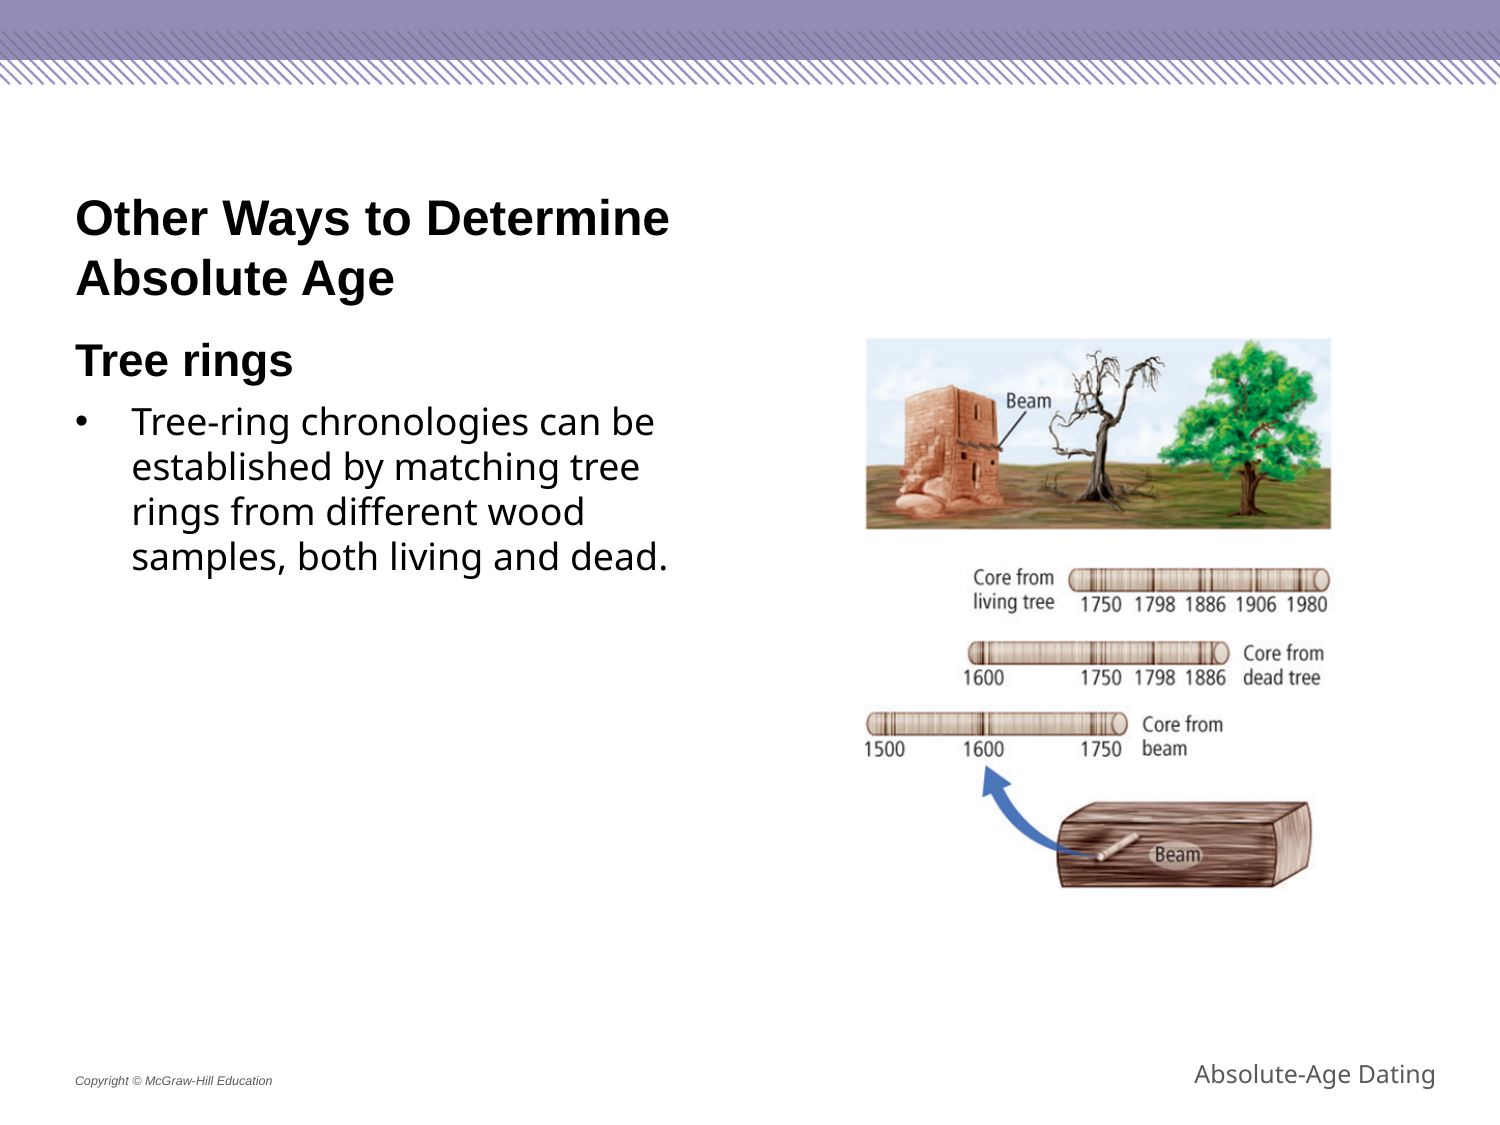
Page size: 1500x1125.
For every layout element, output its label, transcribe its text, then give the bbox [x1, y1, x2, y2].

text_box Absolute-Age Dating [284, 1043, 1437, 1089]
text_box Other Ways to Determine Absolute Age Tree rings Tree-ring chronologies can be established by matching tree rings from different wood samples, both living and dead. [74, 185, 716, 875]
picture [837, 328, 1359, 910]
picture [0, 0, 1500, 86]
text_box Copyright © McGraw-Hill Education [74, 1043, 284, 1089]
